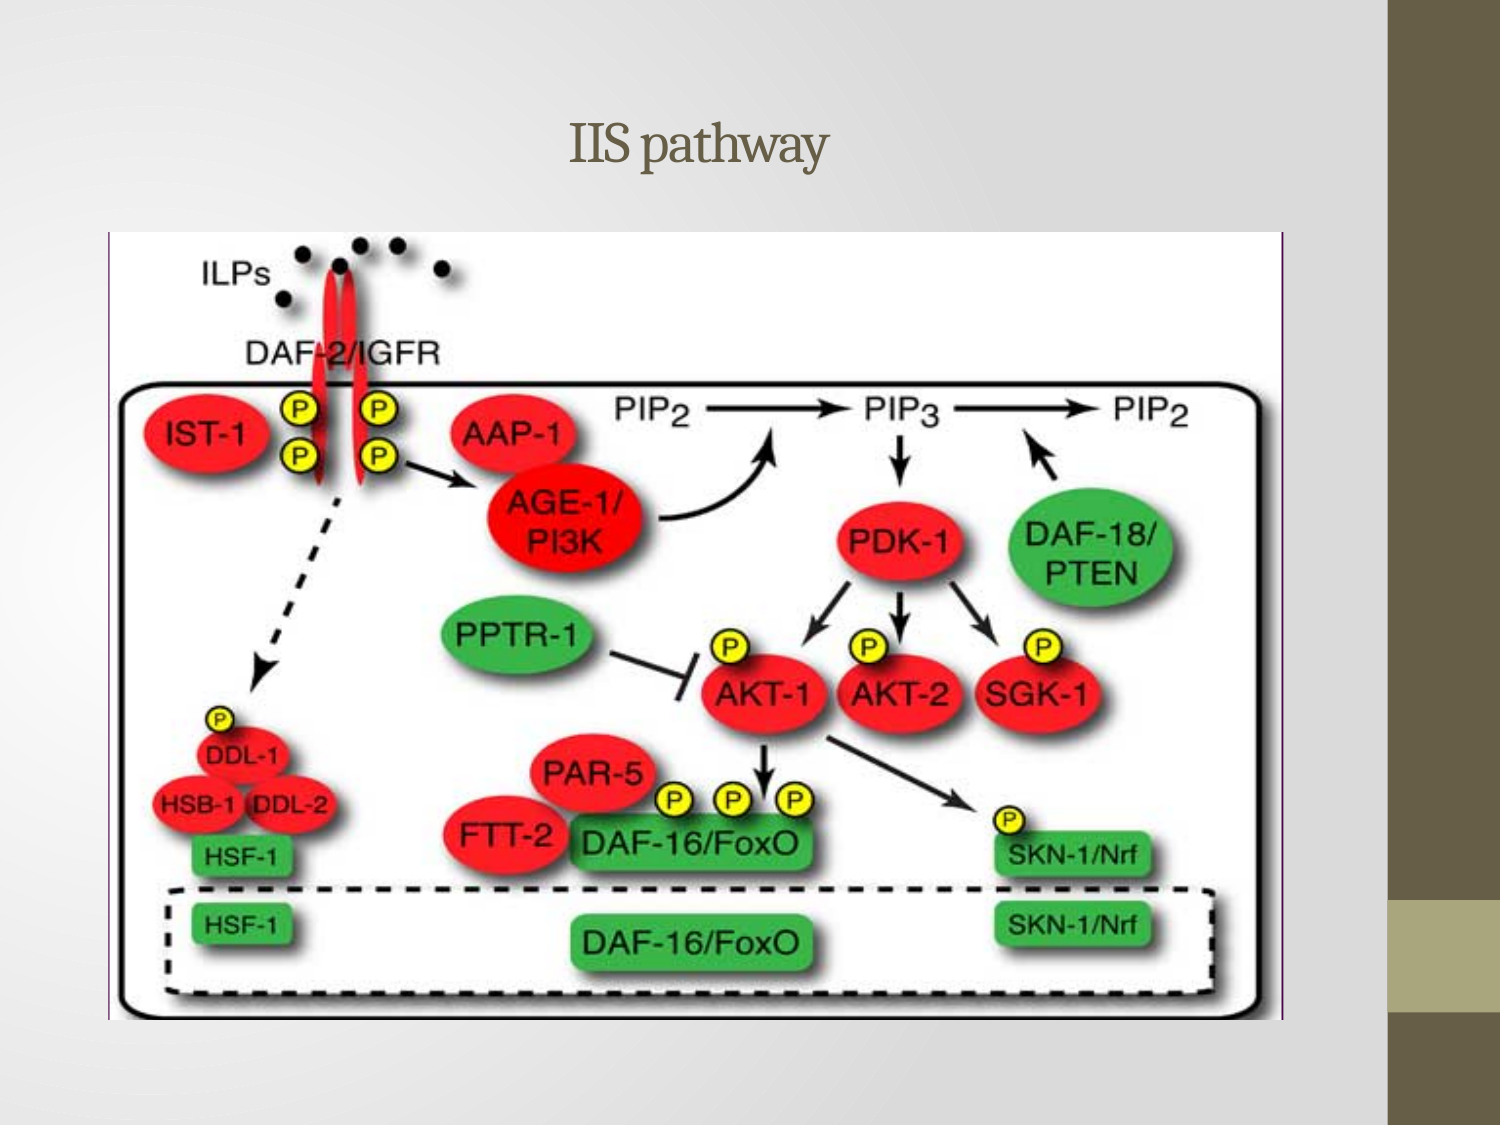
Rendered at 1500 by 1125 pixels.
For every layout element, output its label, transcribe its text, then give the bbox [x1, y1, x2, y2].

title IIS pathway [75, 45, 1325, 233]
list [107, 232, 1284, 1021]
